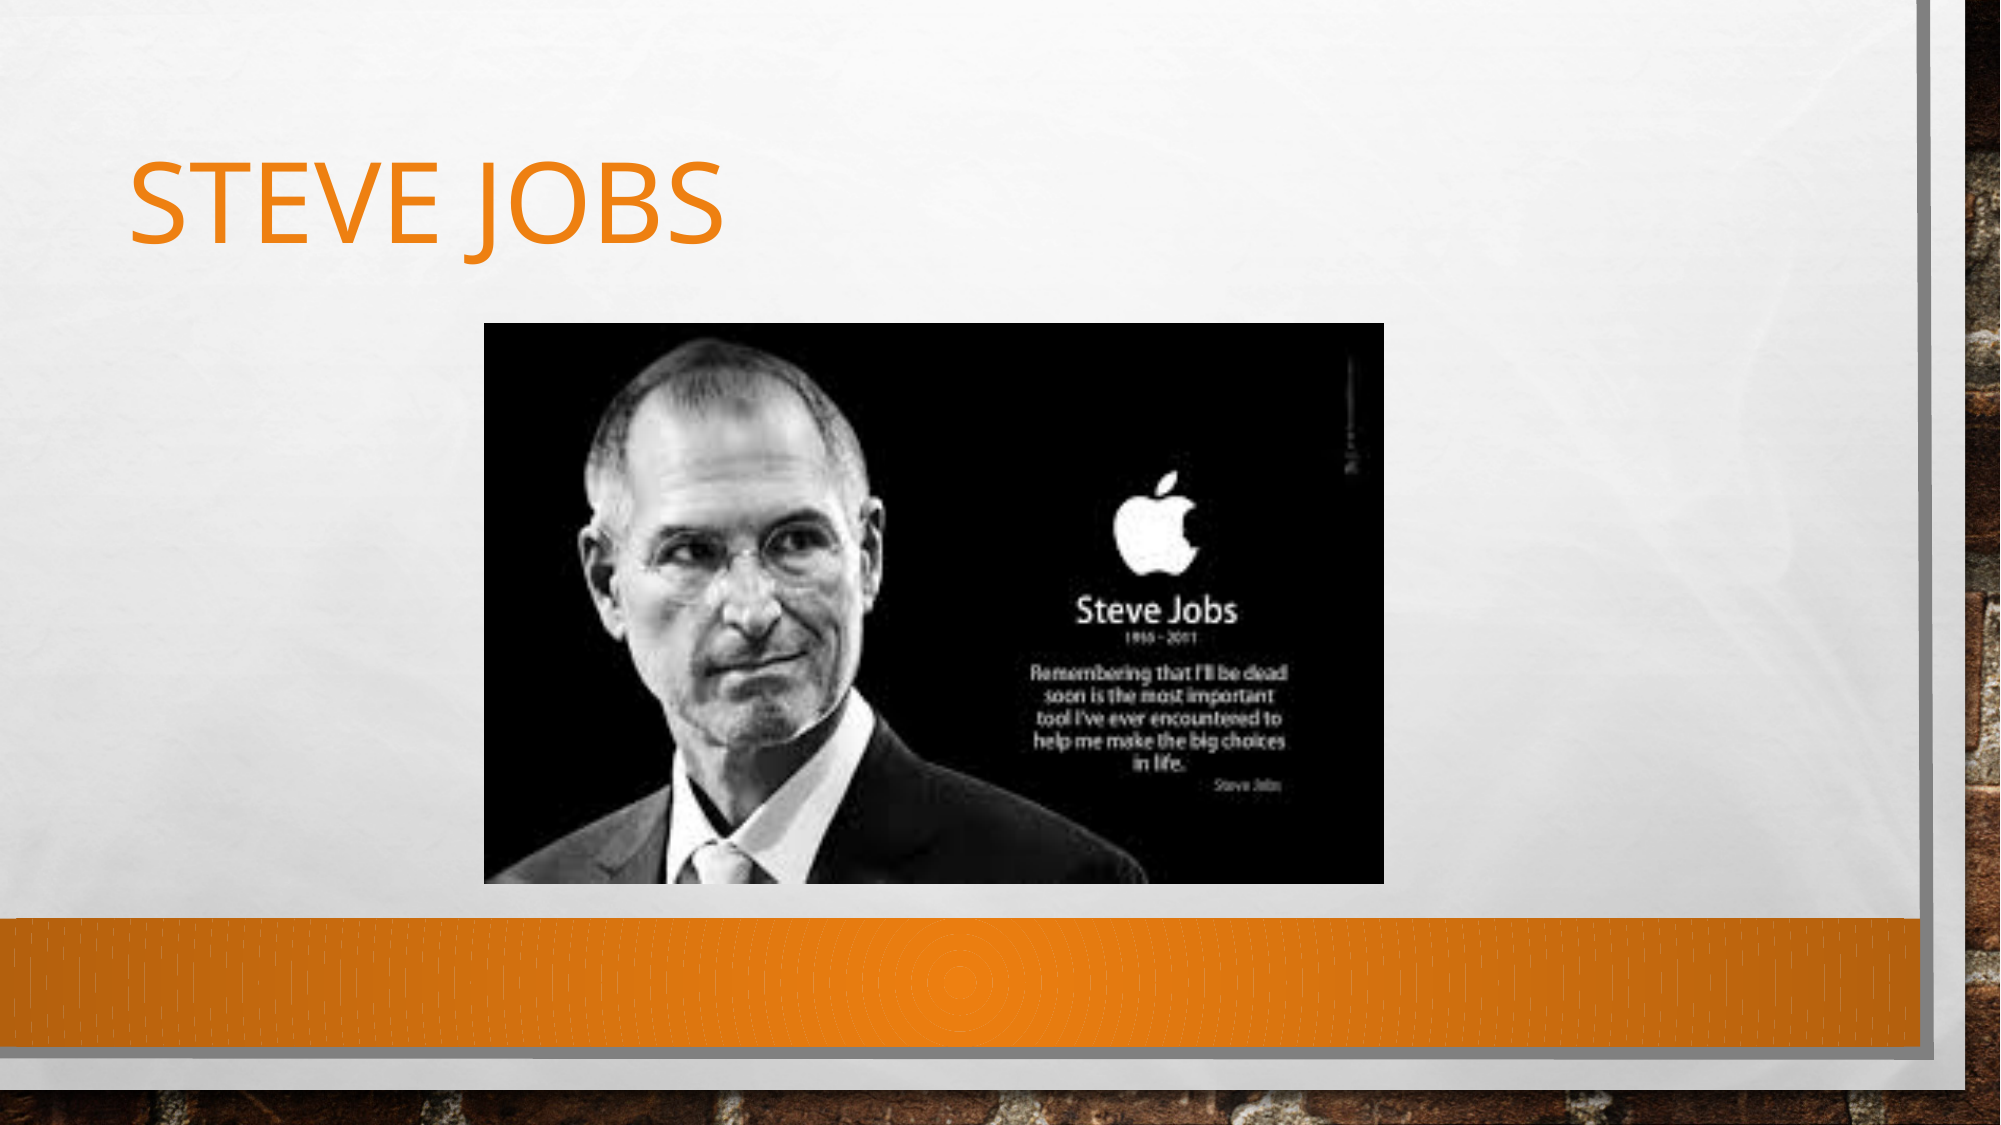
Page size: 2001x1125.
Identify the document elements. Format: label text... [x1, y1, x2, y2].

picture [0, 0, 2000, 1125]
title Steve jobs [112, 112, 1818, 302]
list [484, 323, 1384, 884]
